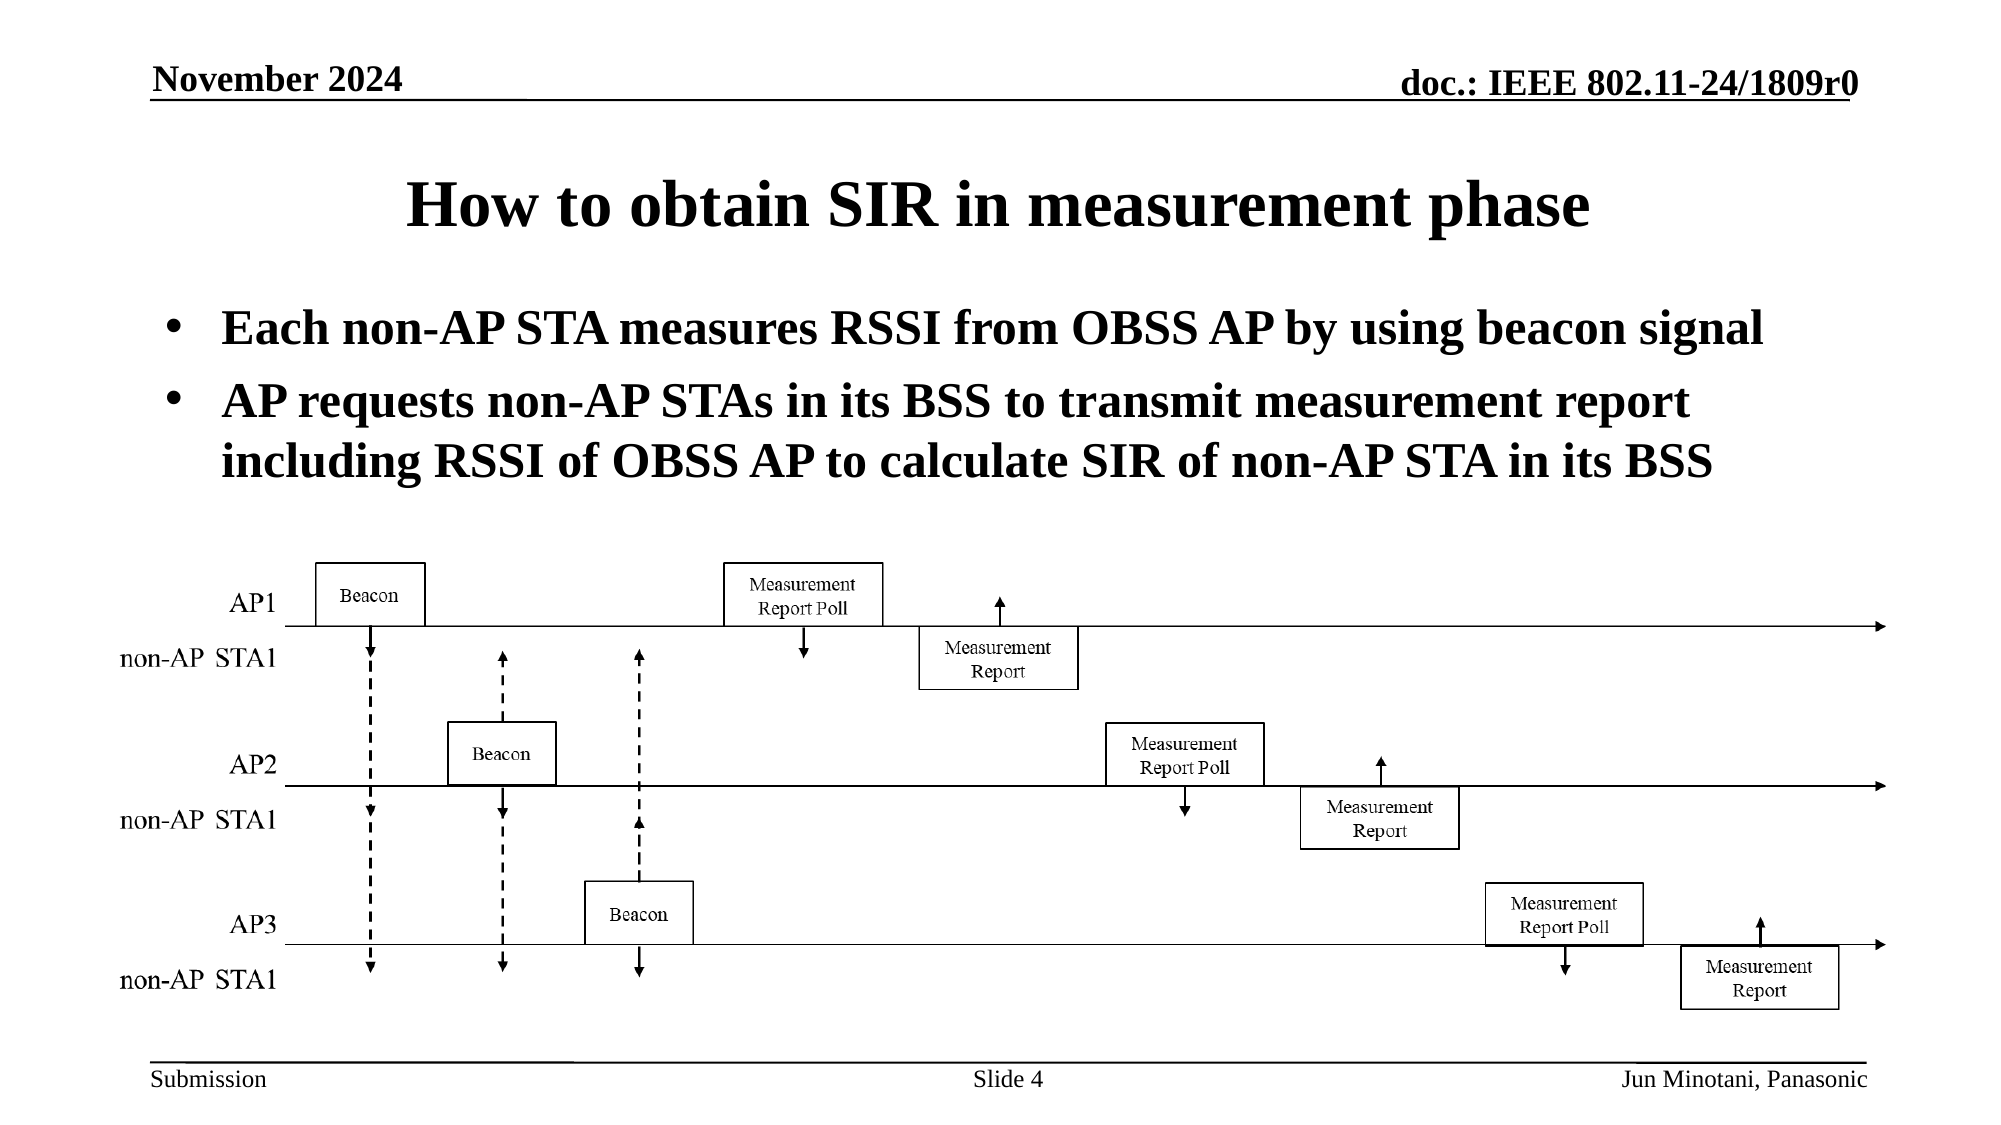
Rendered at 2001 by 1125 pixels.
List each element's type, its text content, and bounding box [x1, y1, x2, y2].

picture [102, 562, 1897, 1015]
list Each non-AP STA measures RSSI from OBSS AP by using beacon signal AP requests non-AP STAs in its BSS to transmit measurement report including RSSI of OBSS AP to calculate SIR of non-AP STA in its BSS [149, 286, 1850, 559]
title How to obtain SIR in measurement phase [149, 112, 1850, 286]
slide_number Slide 4 [950, 1061, 1067, 1123]
footer Jun Minotani, Panasonic [1171, 1061, 1869, 1093]
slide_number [152, 54, 563, 100]
